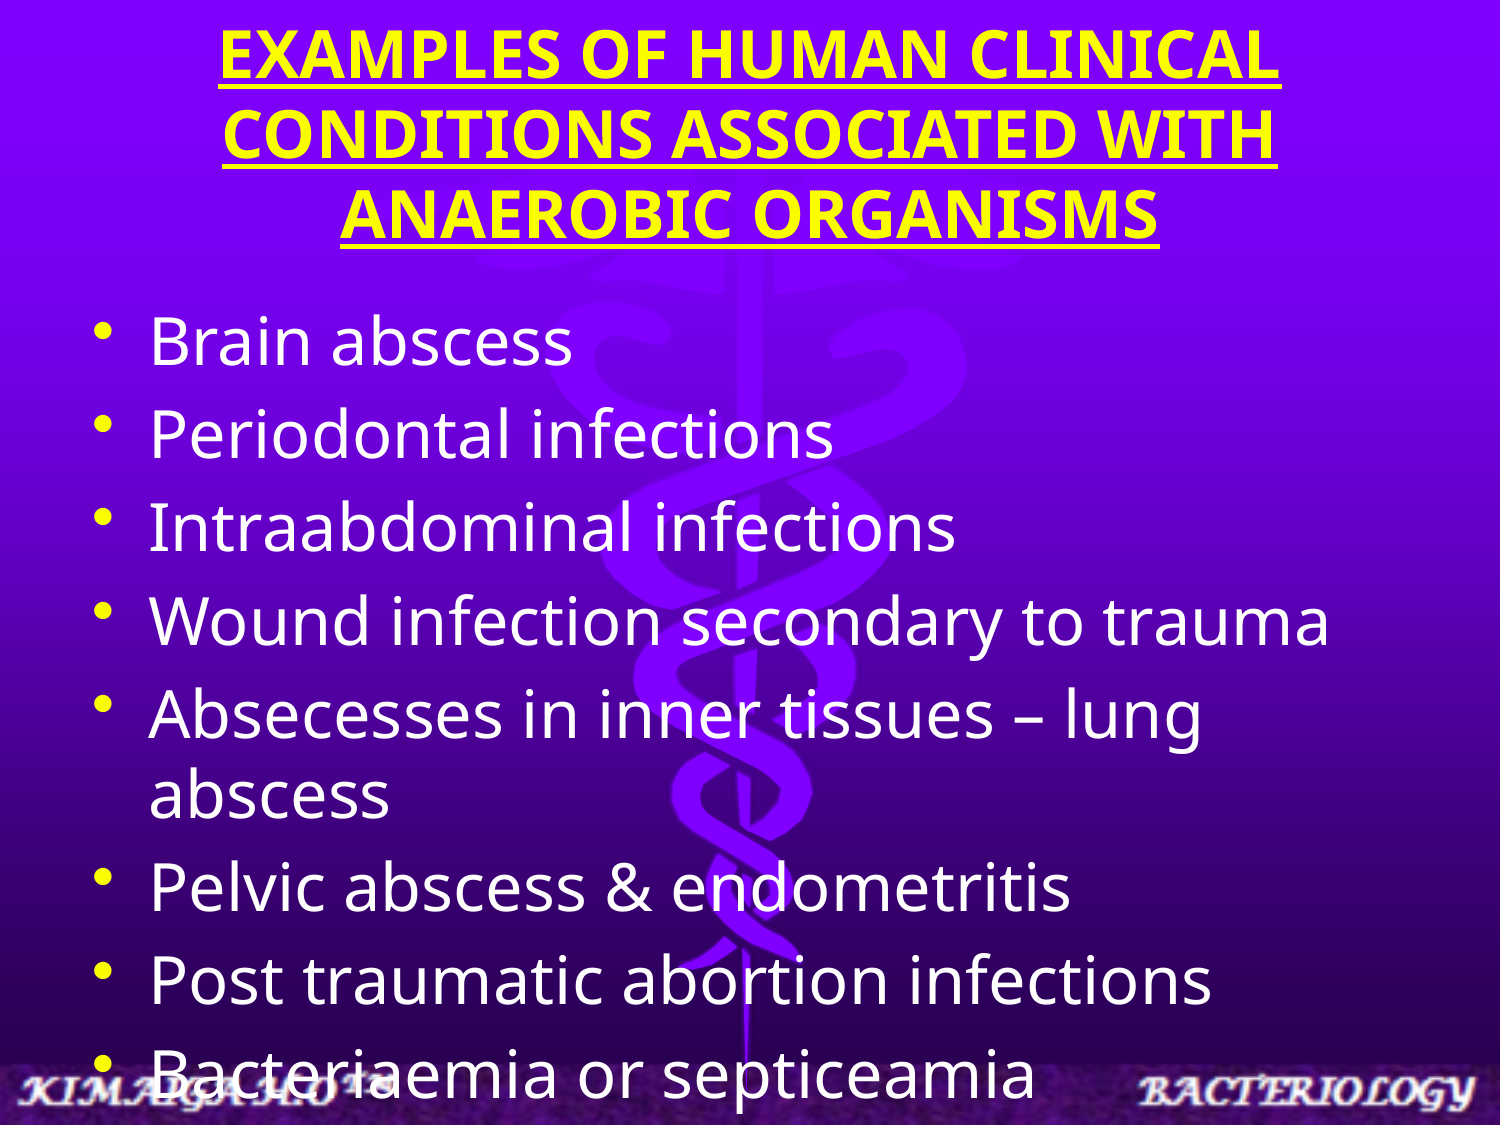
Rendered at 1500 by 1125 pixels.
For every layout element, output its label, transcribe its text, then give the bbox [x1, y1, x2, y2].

title EXAMPLES OF HUMAN CLINICAL CONDITIONS ASSOCIATED WITH ANAEROBIC ORGANISMS [53, 44, 1447, 220]
picture [0, 0, 1500, 1125]
list Brain abscess Periodontal infections Intraabdominal infections Wound infection secondary to trauma Absecesses in inner tissues – lung abscess Pelvic abscess & endometritis Post traumatic abortion infections Bacteriaemia or septiceamia [76, 290, 1447, 1059]
